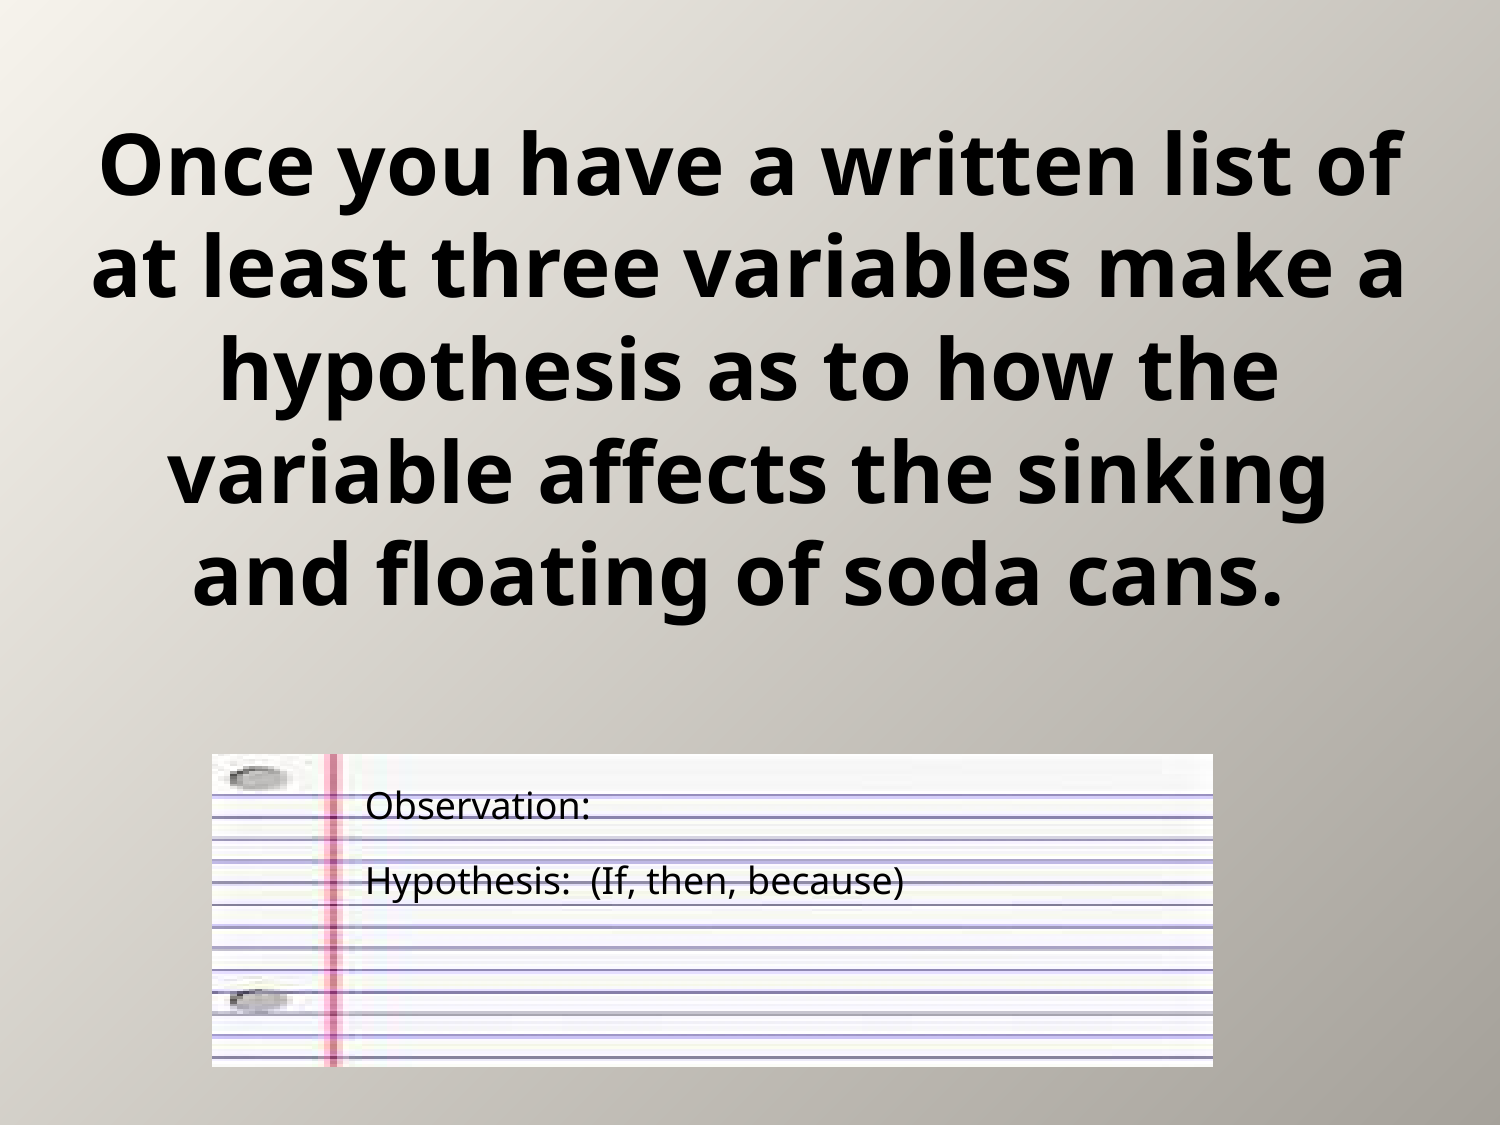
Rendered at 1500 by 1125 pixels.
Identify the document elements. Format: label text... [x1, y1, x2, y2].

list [212, 753, 1213, 1067]
title Once you have a written list of at least three variables make a hypothesis as to how the variable affects the sinking and floating of soda cans. [75, 45, 1425, 688]
